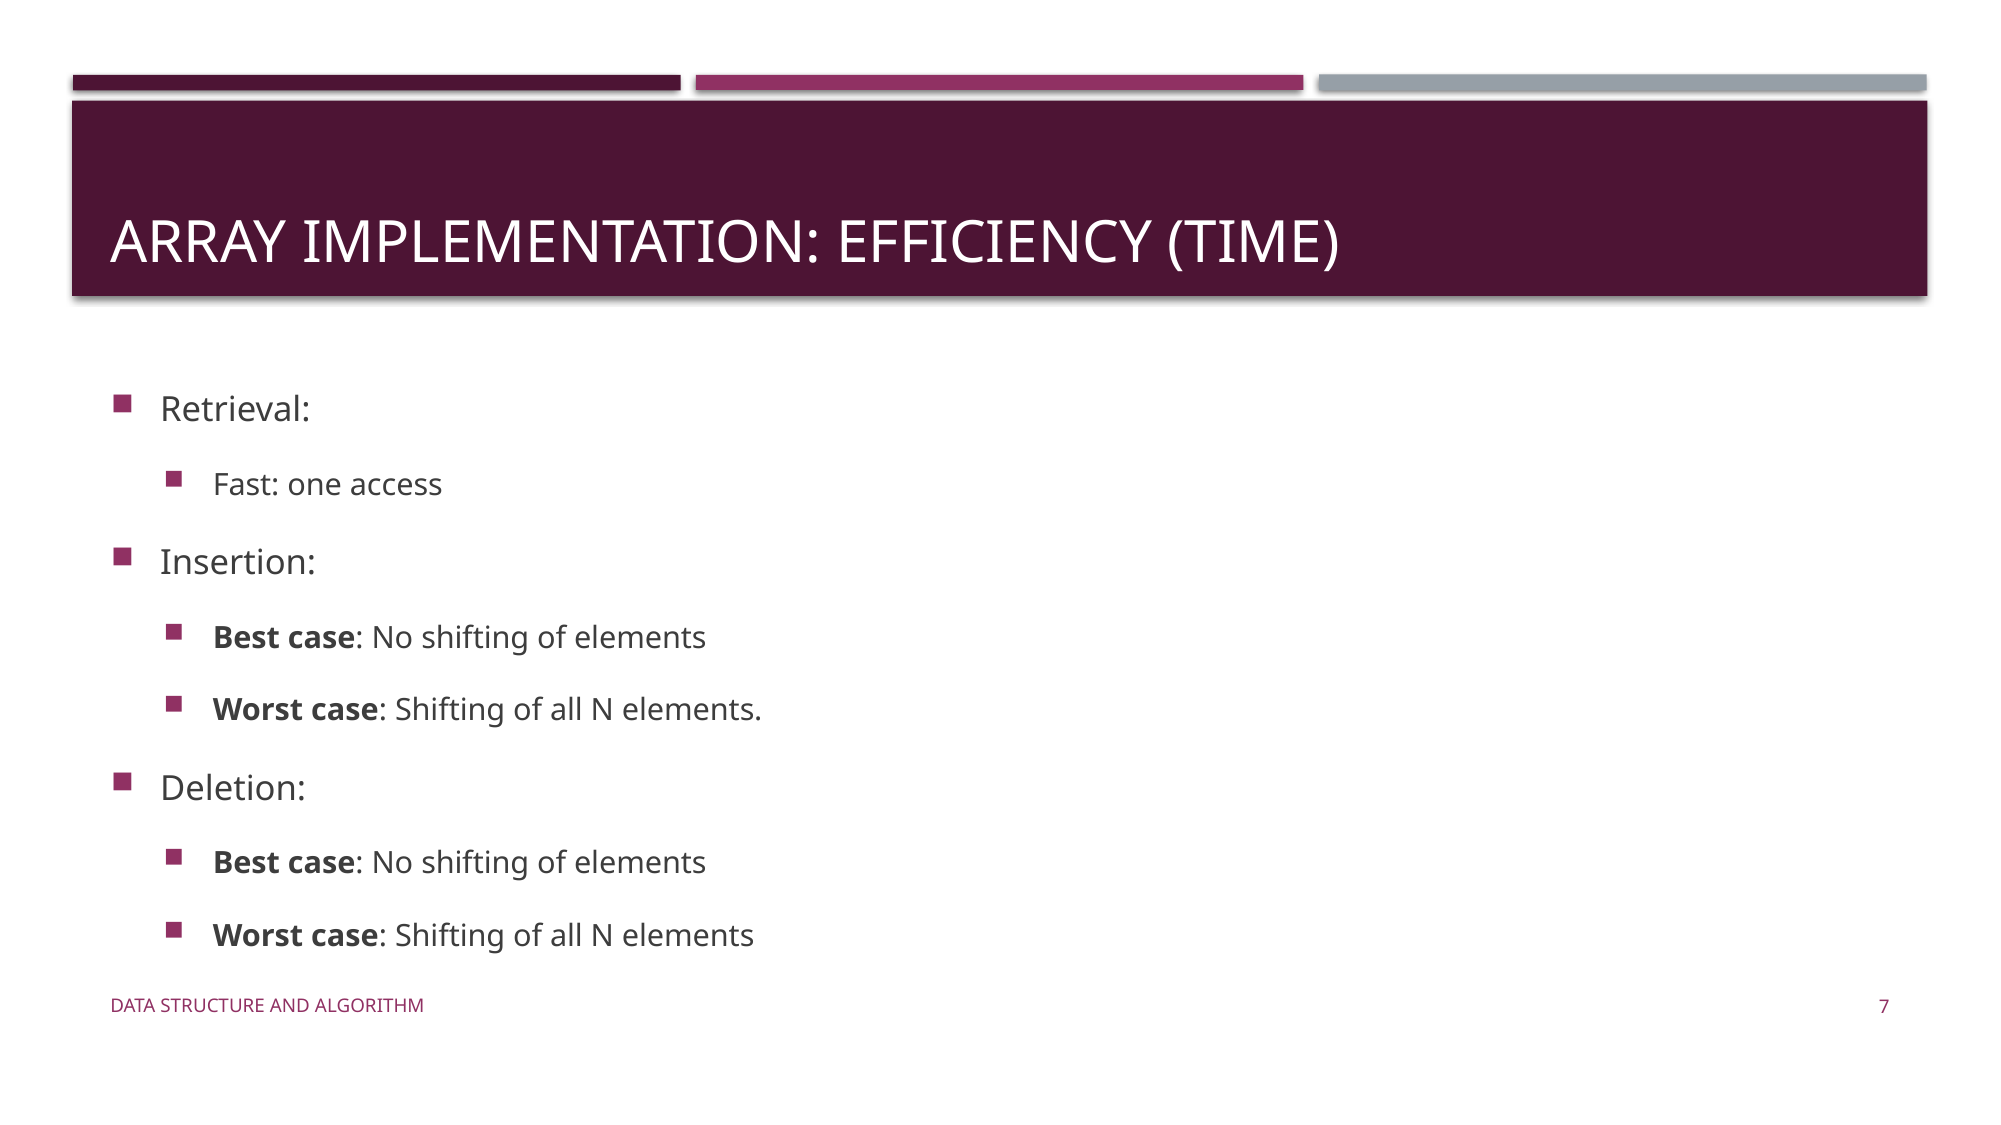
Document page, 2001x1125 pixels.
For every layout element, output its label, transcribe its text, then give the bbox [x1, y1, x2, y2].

footer Data Structure and Algorithm [95, 976, 1230, 1037]
title Array Implementation: Efficiency (time) [95, 115, 1905, 282]
slide_number 7 [1732, 977, 1905, 1037]
list Retrieval: Fast: one access Insertion: Best case: No shifting of elements Worst case: Shifting of all N elements. Deletion: Best case: No shifting of elements Worst case: Shifting of all N elements [95, 357, 1905, 962]
